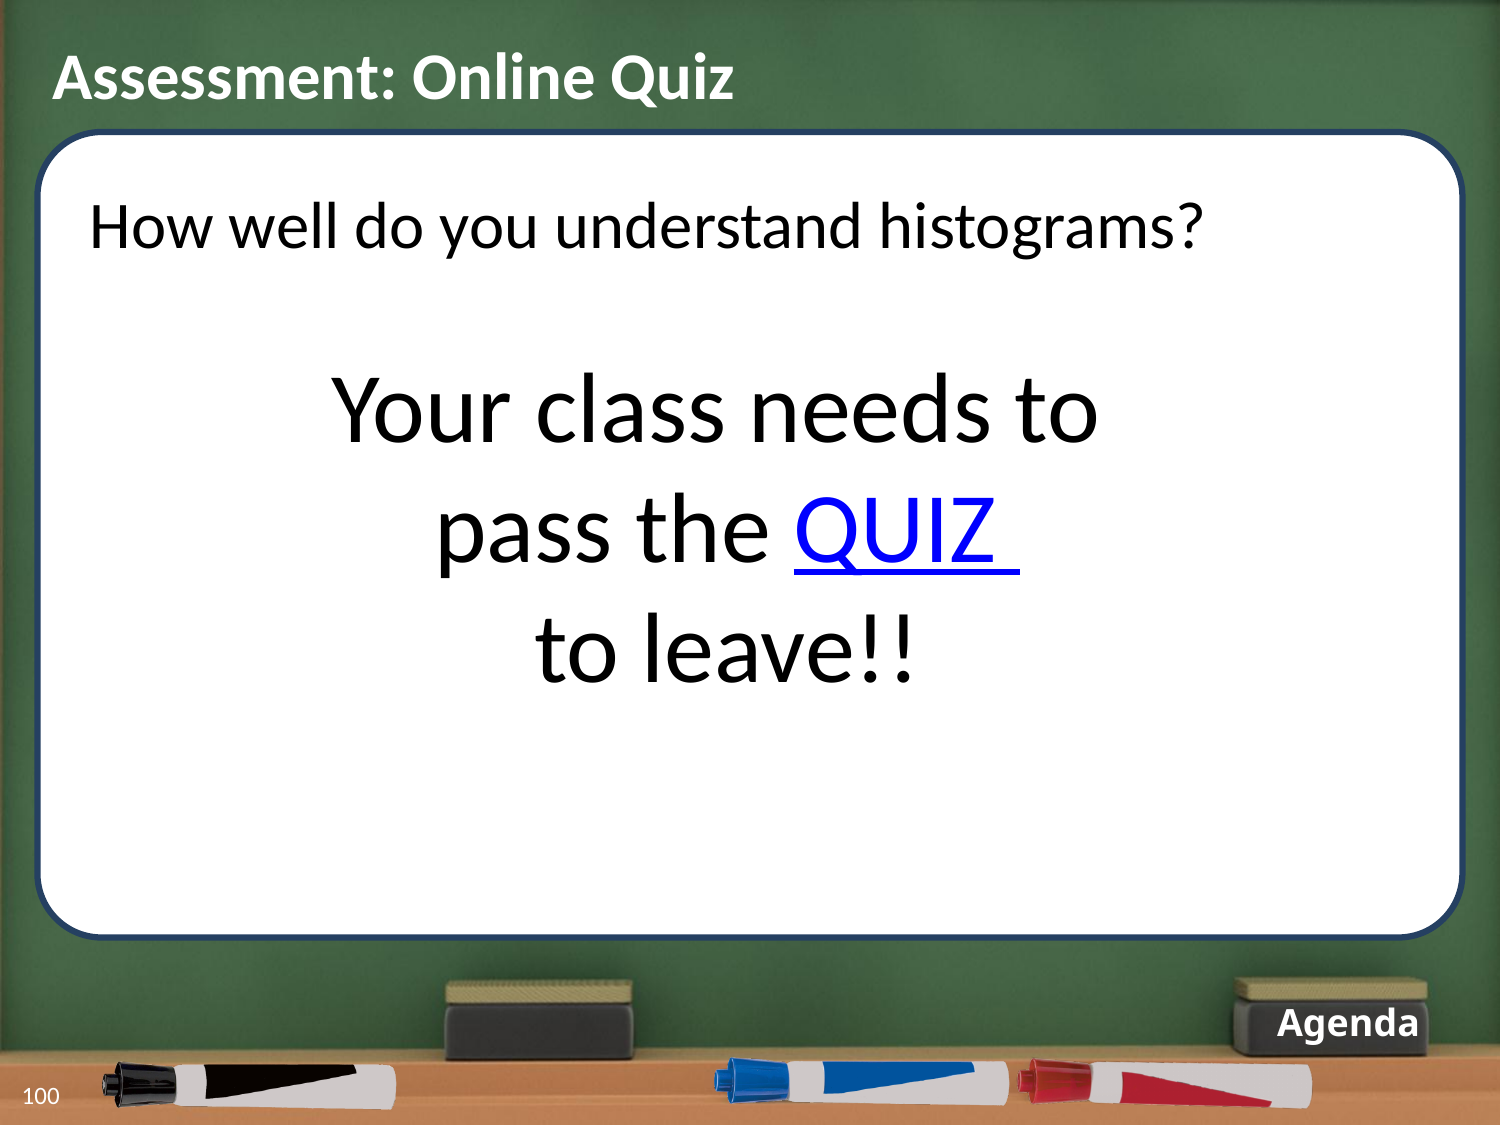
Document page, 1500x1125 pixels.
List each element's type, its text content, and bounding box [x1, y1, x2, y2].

text_box How well do you understand histograms? Your class needs to pass the QUIZ to leave!! [74, 174, 1380, 710]
slide_number 100 [0, 1065, 75, 1125]
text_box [99, 1051, 1315, 1116]
title Assessment: Online Quiz [37, 20, 1388, 126]
text_box Agenda [1262, 987, 1430, 1057]
text_box [37, 131, 1463, 938]
picture [0, 0, 1500, 1125]
